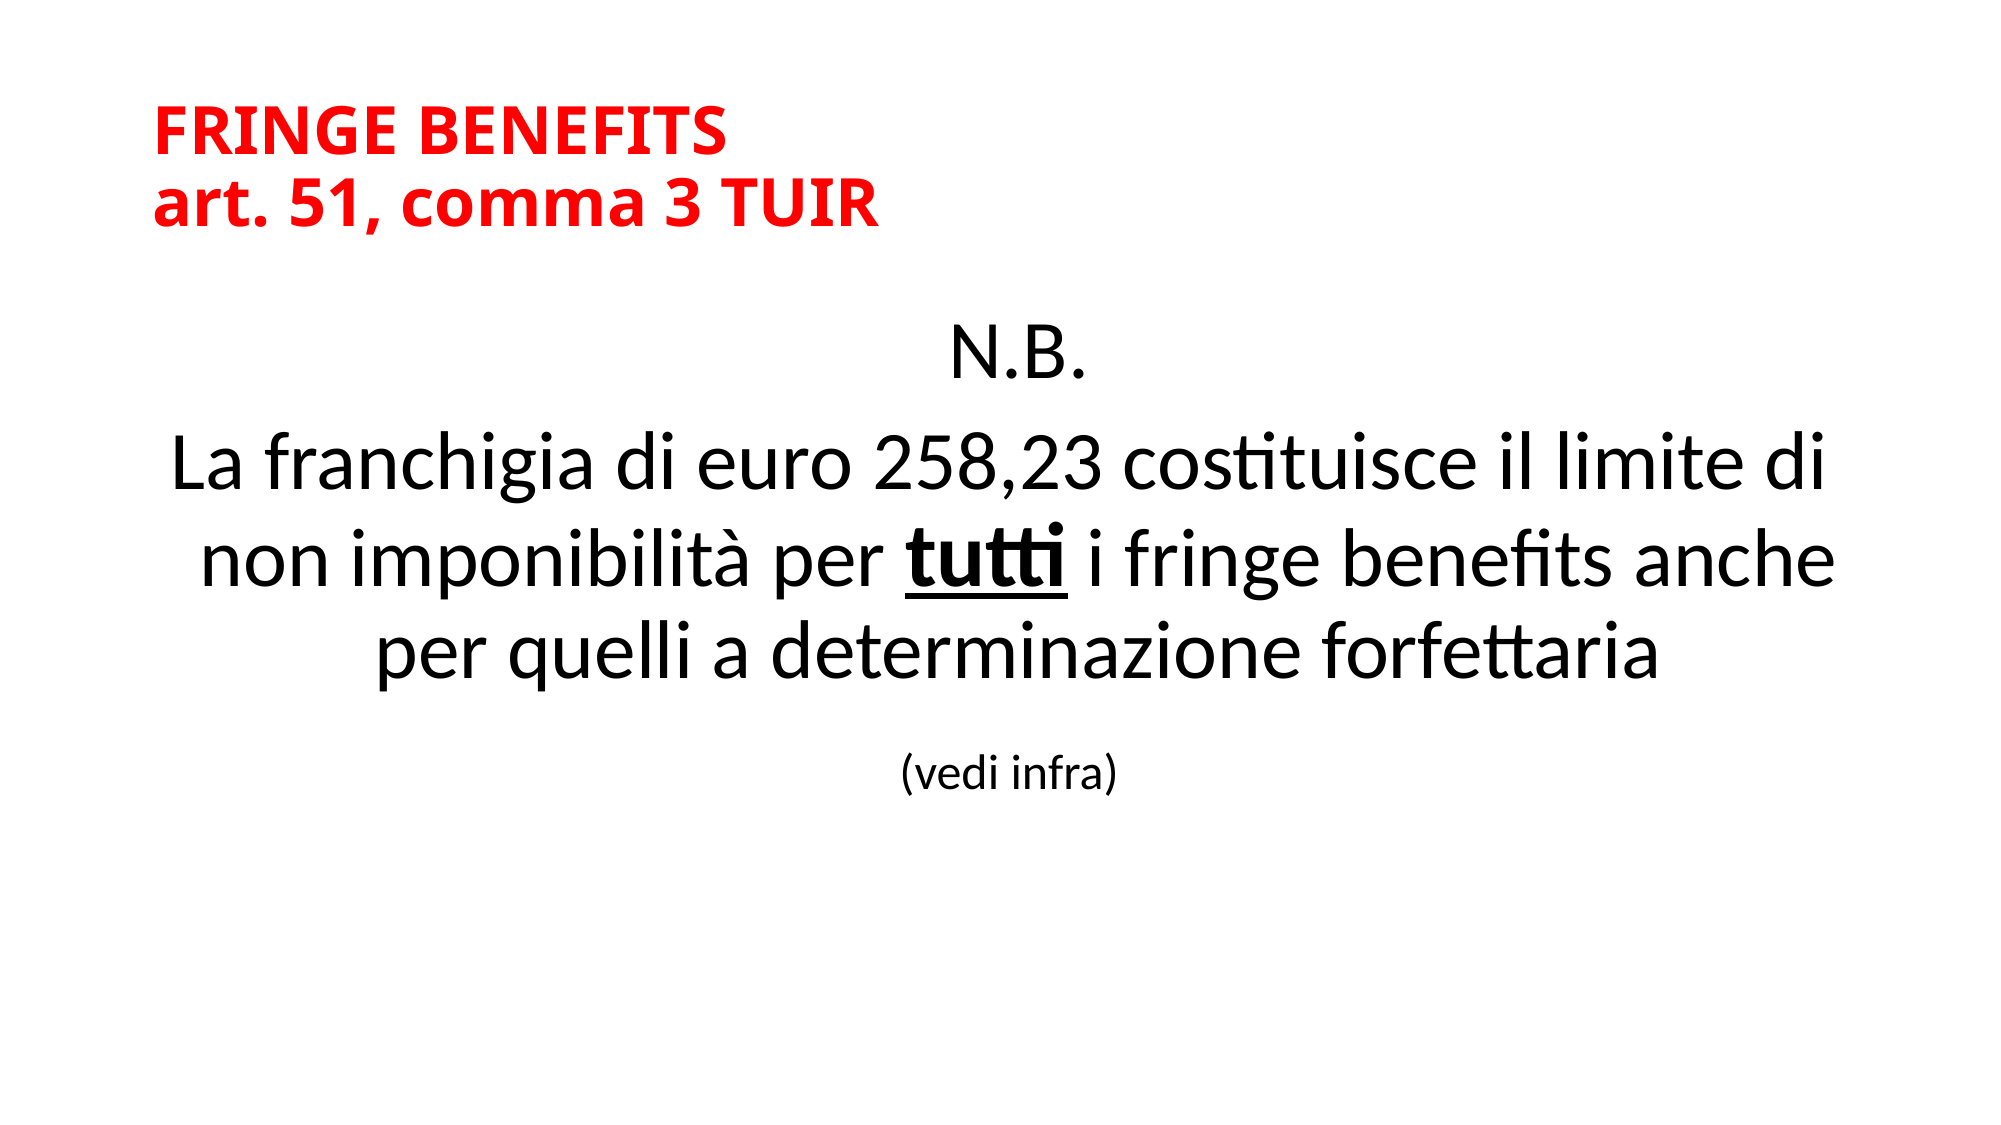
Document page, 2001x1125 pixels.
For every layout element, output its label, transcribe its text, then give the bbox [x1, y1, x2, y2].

list N.B. La franchigia di euro 258,23 costituisce il limite di non imponibilità per tutti i fringe benefits anche per quelli a determinazione forfettaria (vedi infra) [137, 299, 1863, 1014]
title FRINGE BENEFITS art. 51, comma 3 TUIR [137, 59, 1863, 278]
